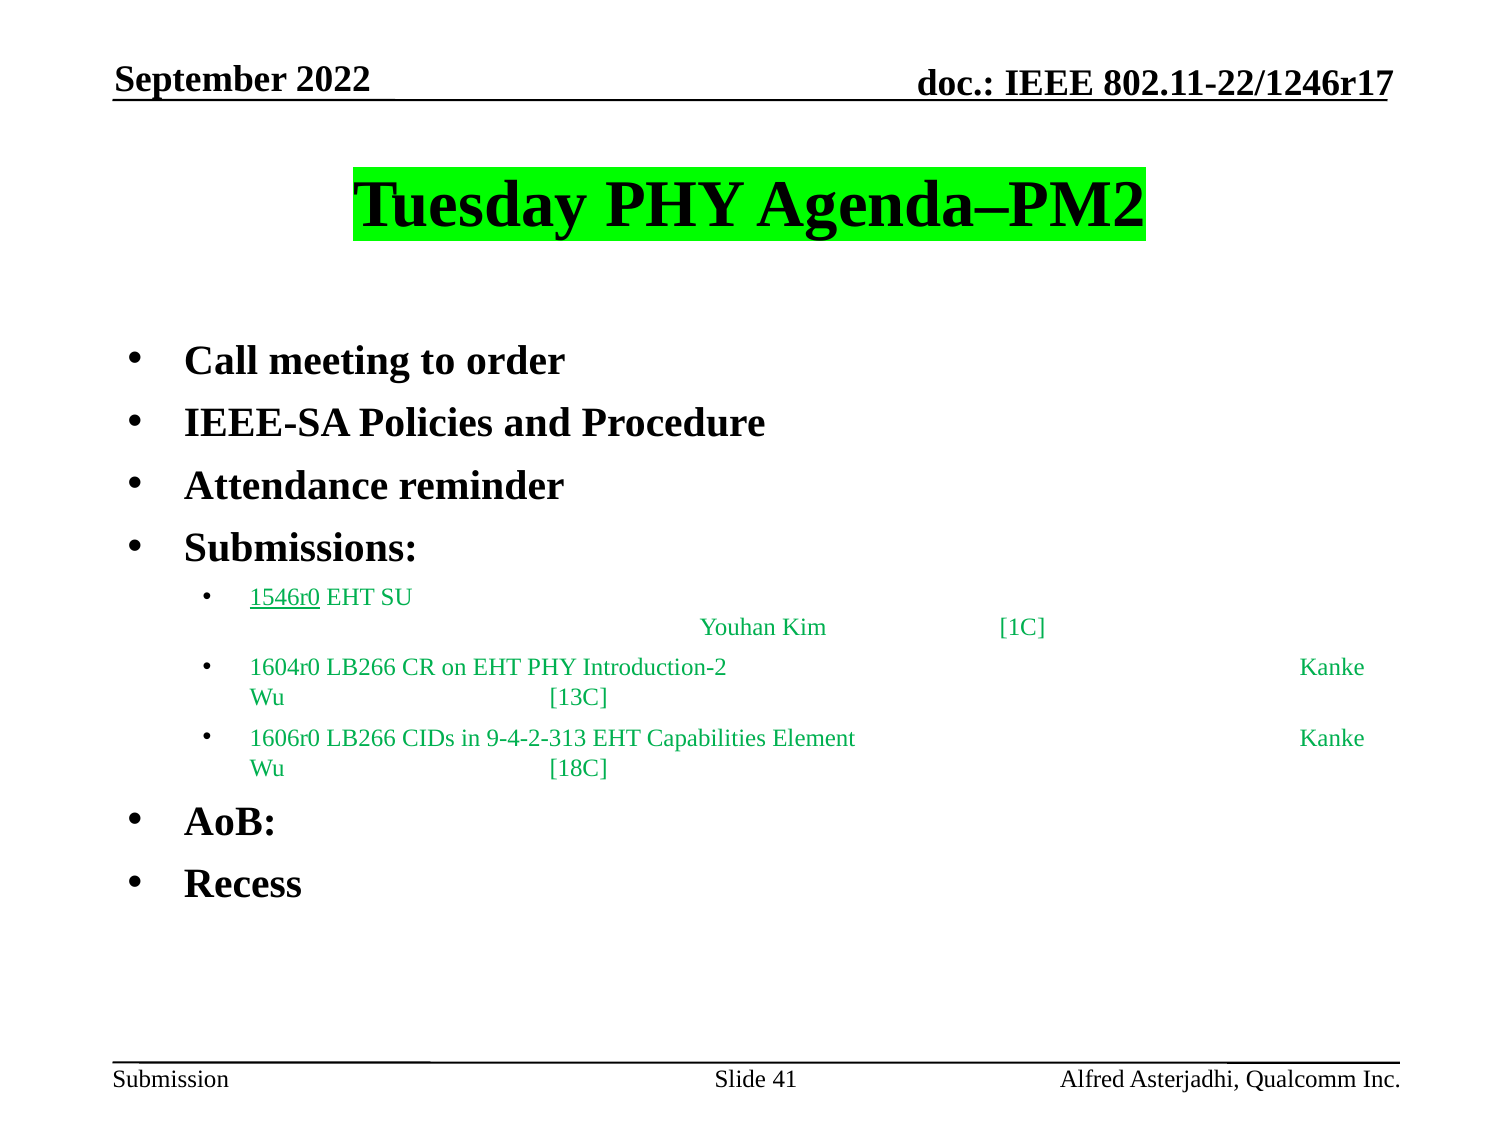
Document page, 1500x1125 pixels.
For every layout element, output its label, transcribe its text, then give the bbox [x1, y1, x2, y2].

list Call meeting to order IEEE-SA Policies and Procedure Attendance reminder Submissions: 1546r0 EHT SU Youhan Kim [1C] 1604r0 LB266 CR on EHT PHY Introduction-2 Kanke Wu [13C] 1606r0 LB266 CIDs in 9-4-2-313 EHT Capabilities Element Kanke Wu [18C] AoB: Recess [112, 324, 1388, 1000]
footer Alfred Asterjadhi, Qualcomm Inc. [878, 1061, 1402, 1093]
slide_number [114, 54, 423, 100]
slide_number Slide 41 [712, 1061, 800, 1123]
title Tuesday PHY Agenda–PM2 [112, 112, 1388, 288]
